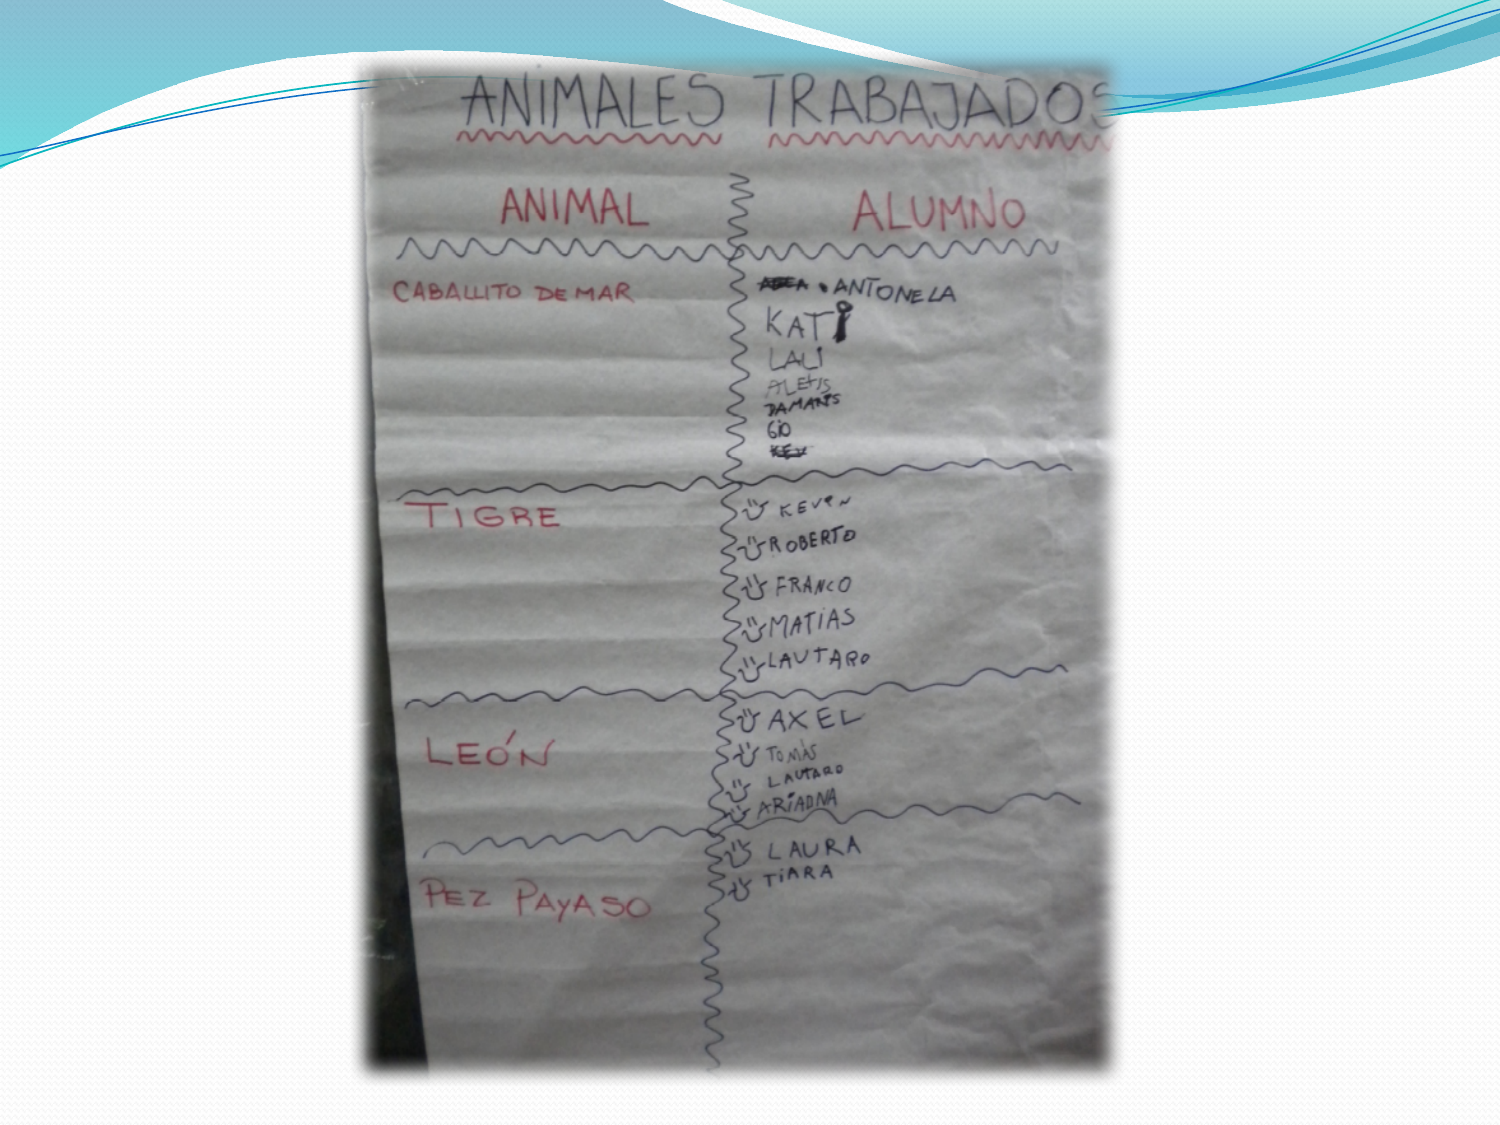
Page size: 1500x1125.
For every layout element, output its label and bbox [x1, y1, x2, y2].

picture [348, 49, 1129, 1090]
